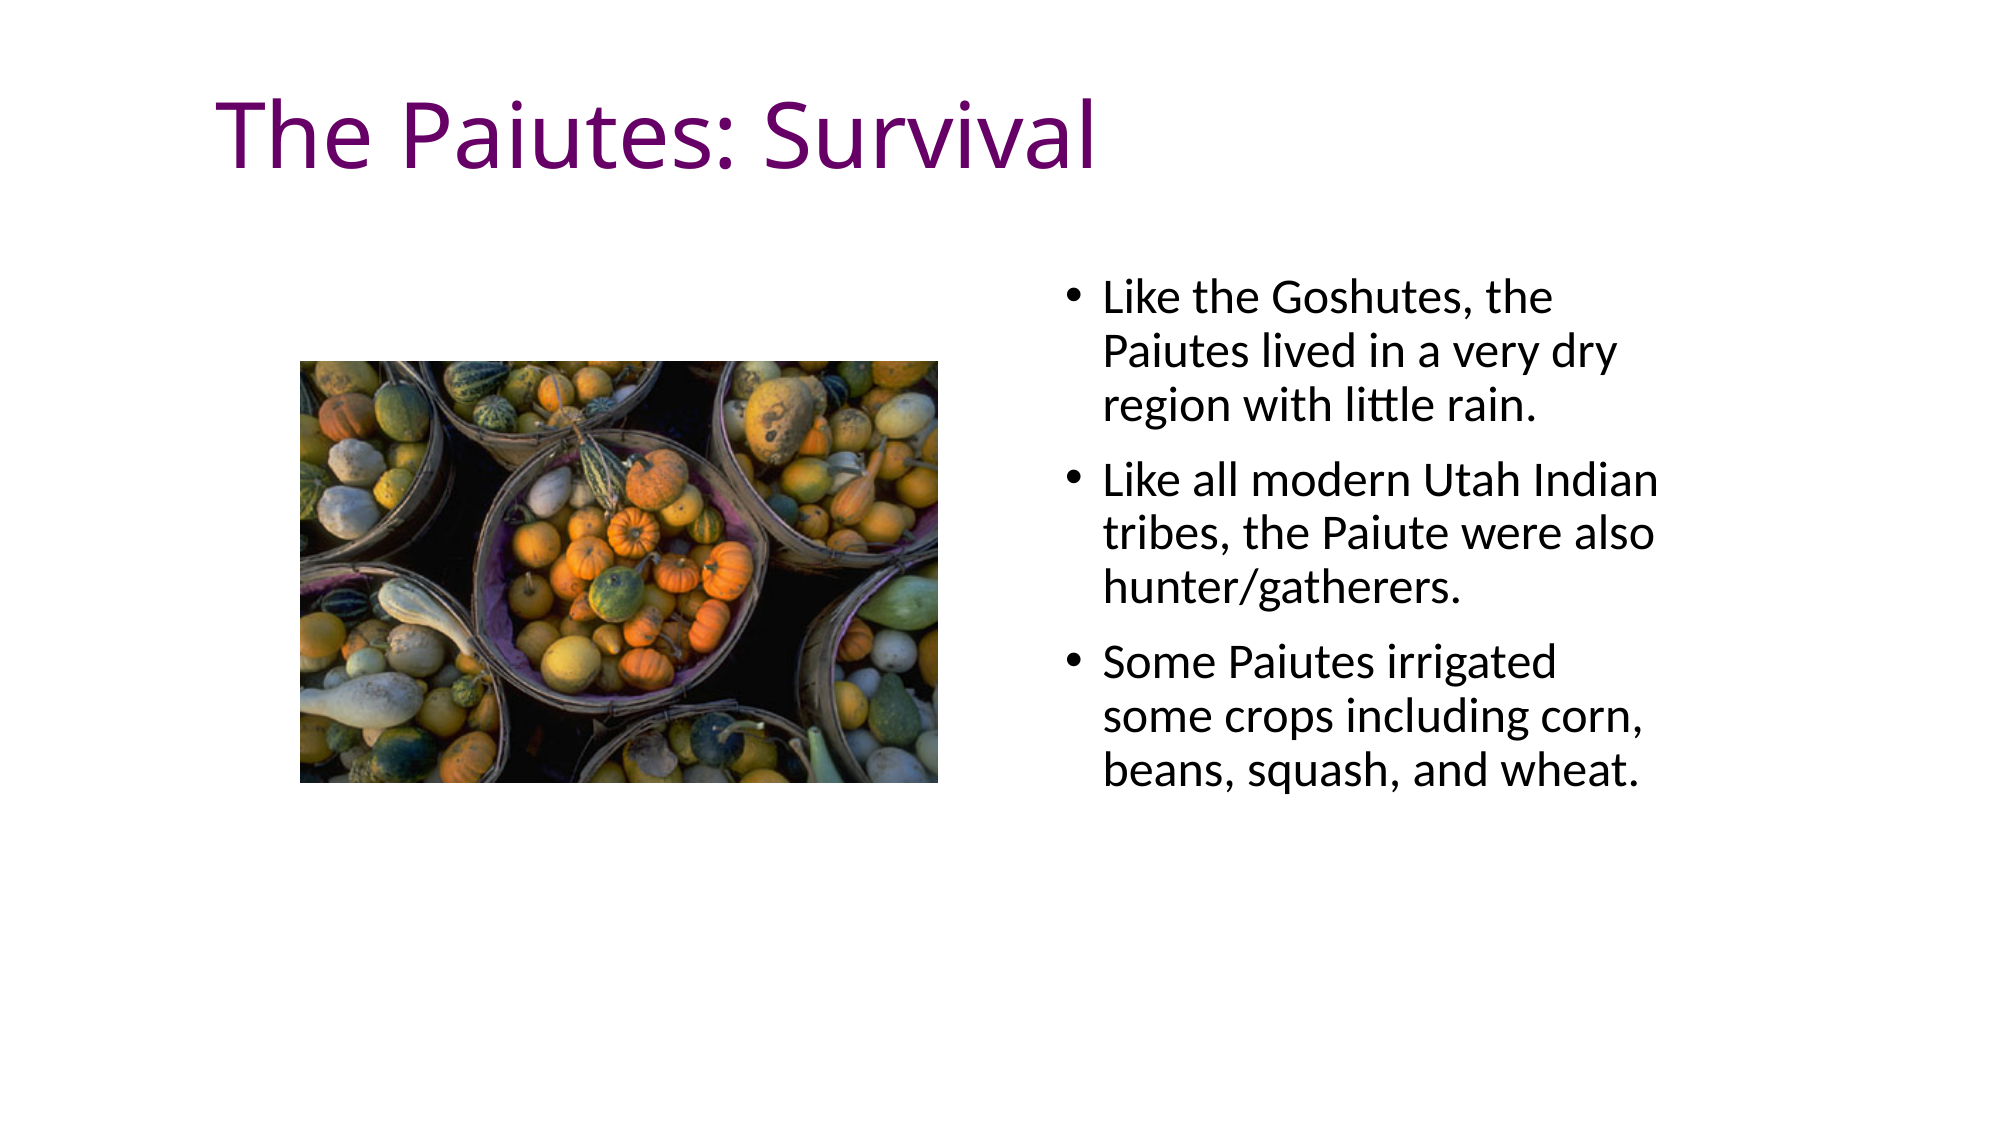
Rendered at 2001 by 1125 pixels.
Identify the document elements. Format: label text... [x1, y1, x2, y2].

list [299, 361, 938, 783]
list Like the Goshutes, the Paiutes lived in a very dry region with little rain. Like all modern Utah Indian tribes, the Paiute were also hunter/gatherers. Some Paiutes irrigated some crops including corn, beans, squash, and wheat. [1050, 262, 1675, 1125]
title The Paiutes: Survival [200, 45, 1900, 234]
